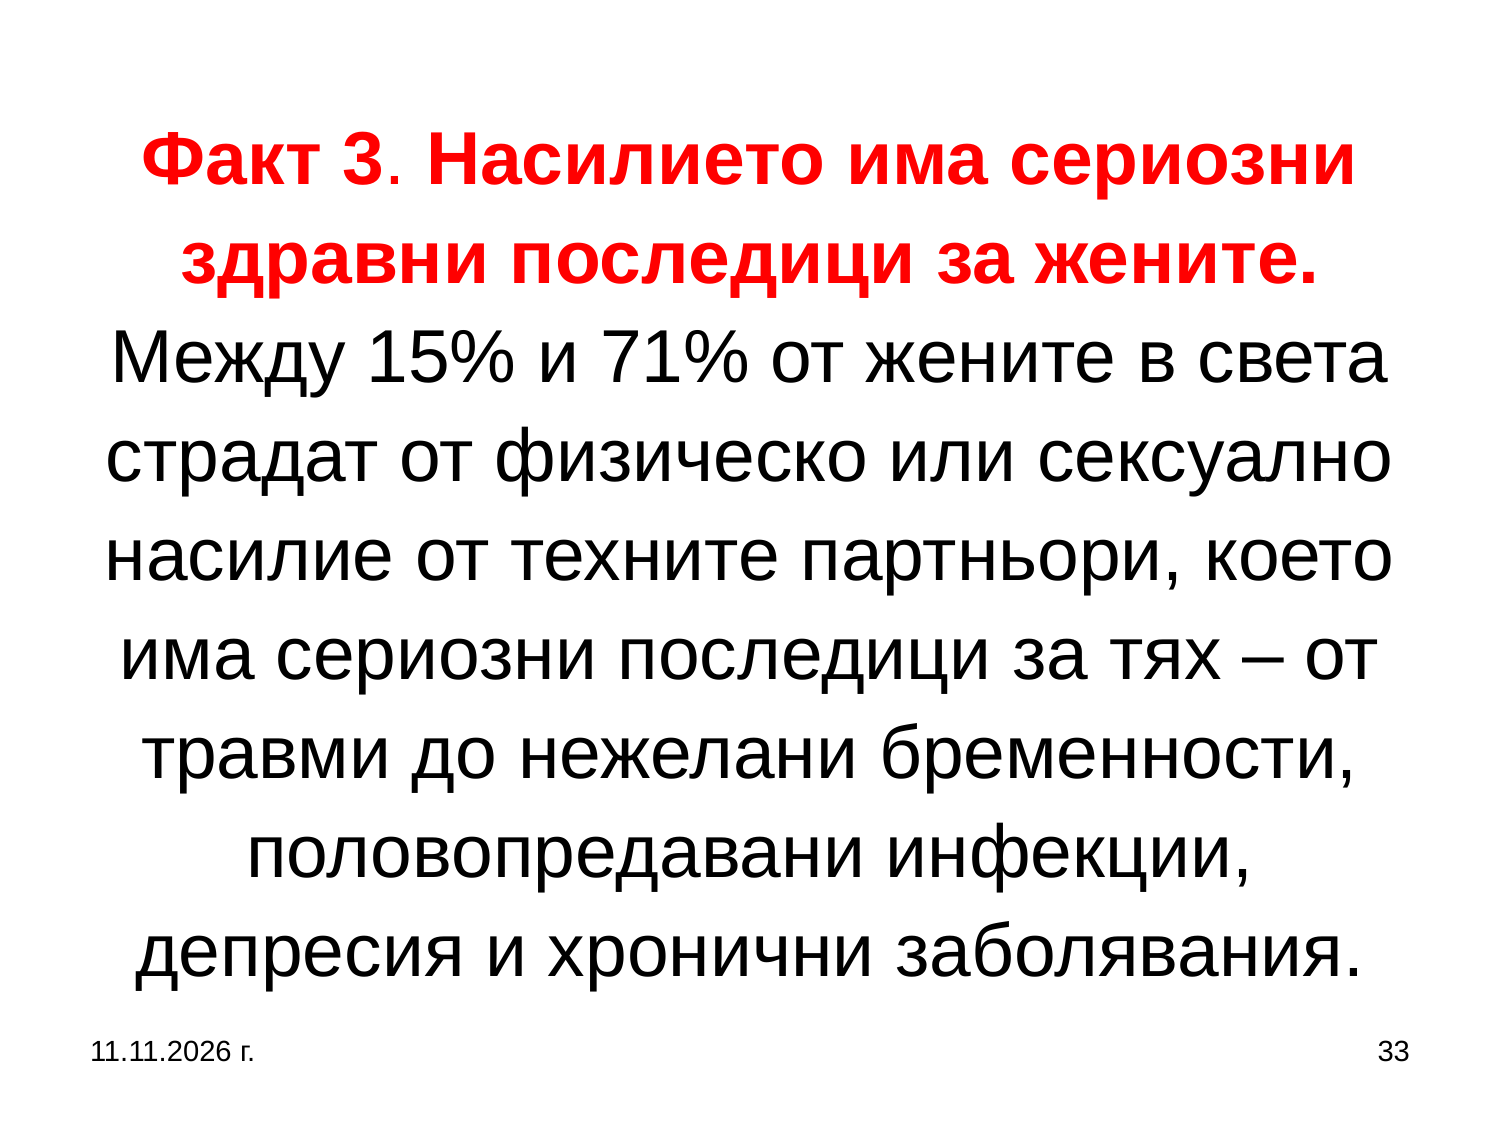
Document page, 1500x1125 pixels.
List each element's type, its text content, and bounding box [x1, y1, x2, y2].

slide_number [75, 1024, 425, 1103]
slide_number 33 [1074, 1047, 1425, 1103]
title Факт 3. Насилието има сериозни здравни последици за жените. Между 15% и 71% от жените в света страдат от физическо или сексуално насилие от техните партньори, което има сериозни последици за тях – от травми до нежелани бременности, половопредавани инфекции, депресия и хронични заболявания. [75, 45, 1425, 1047]
